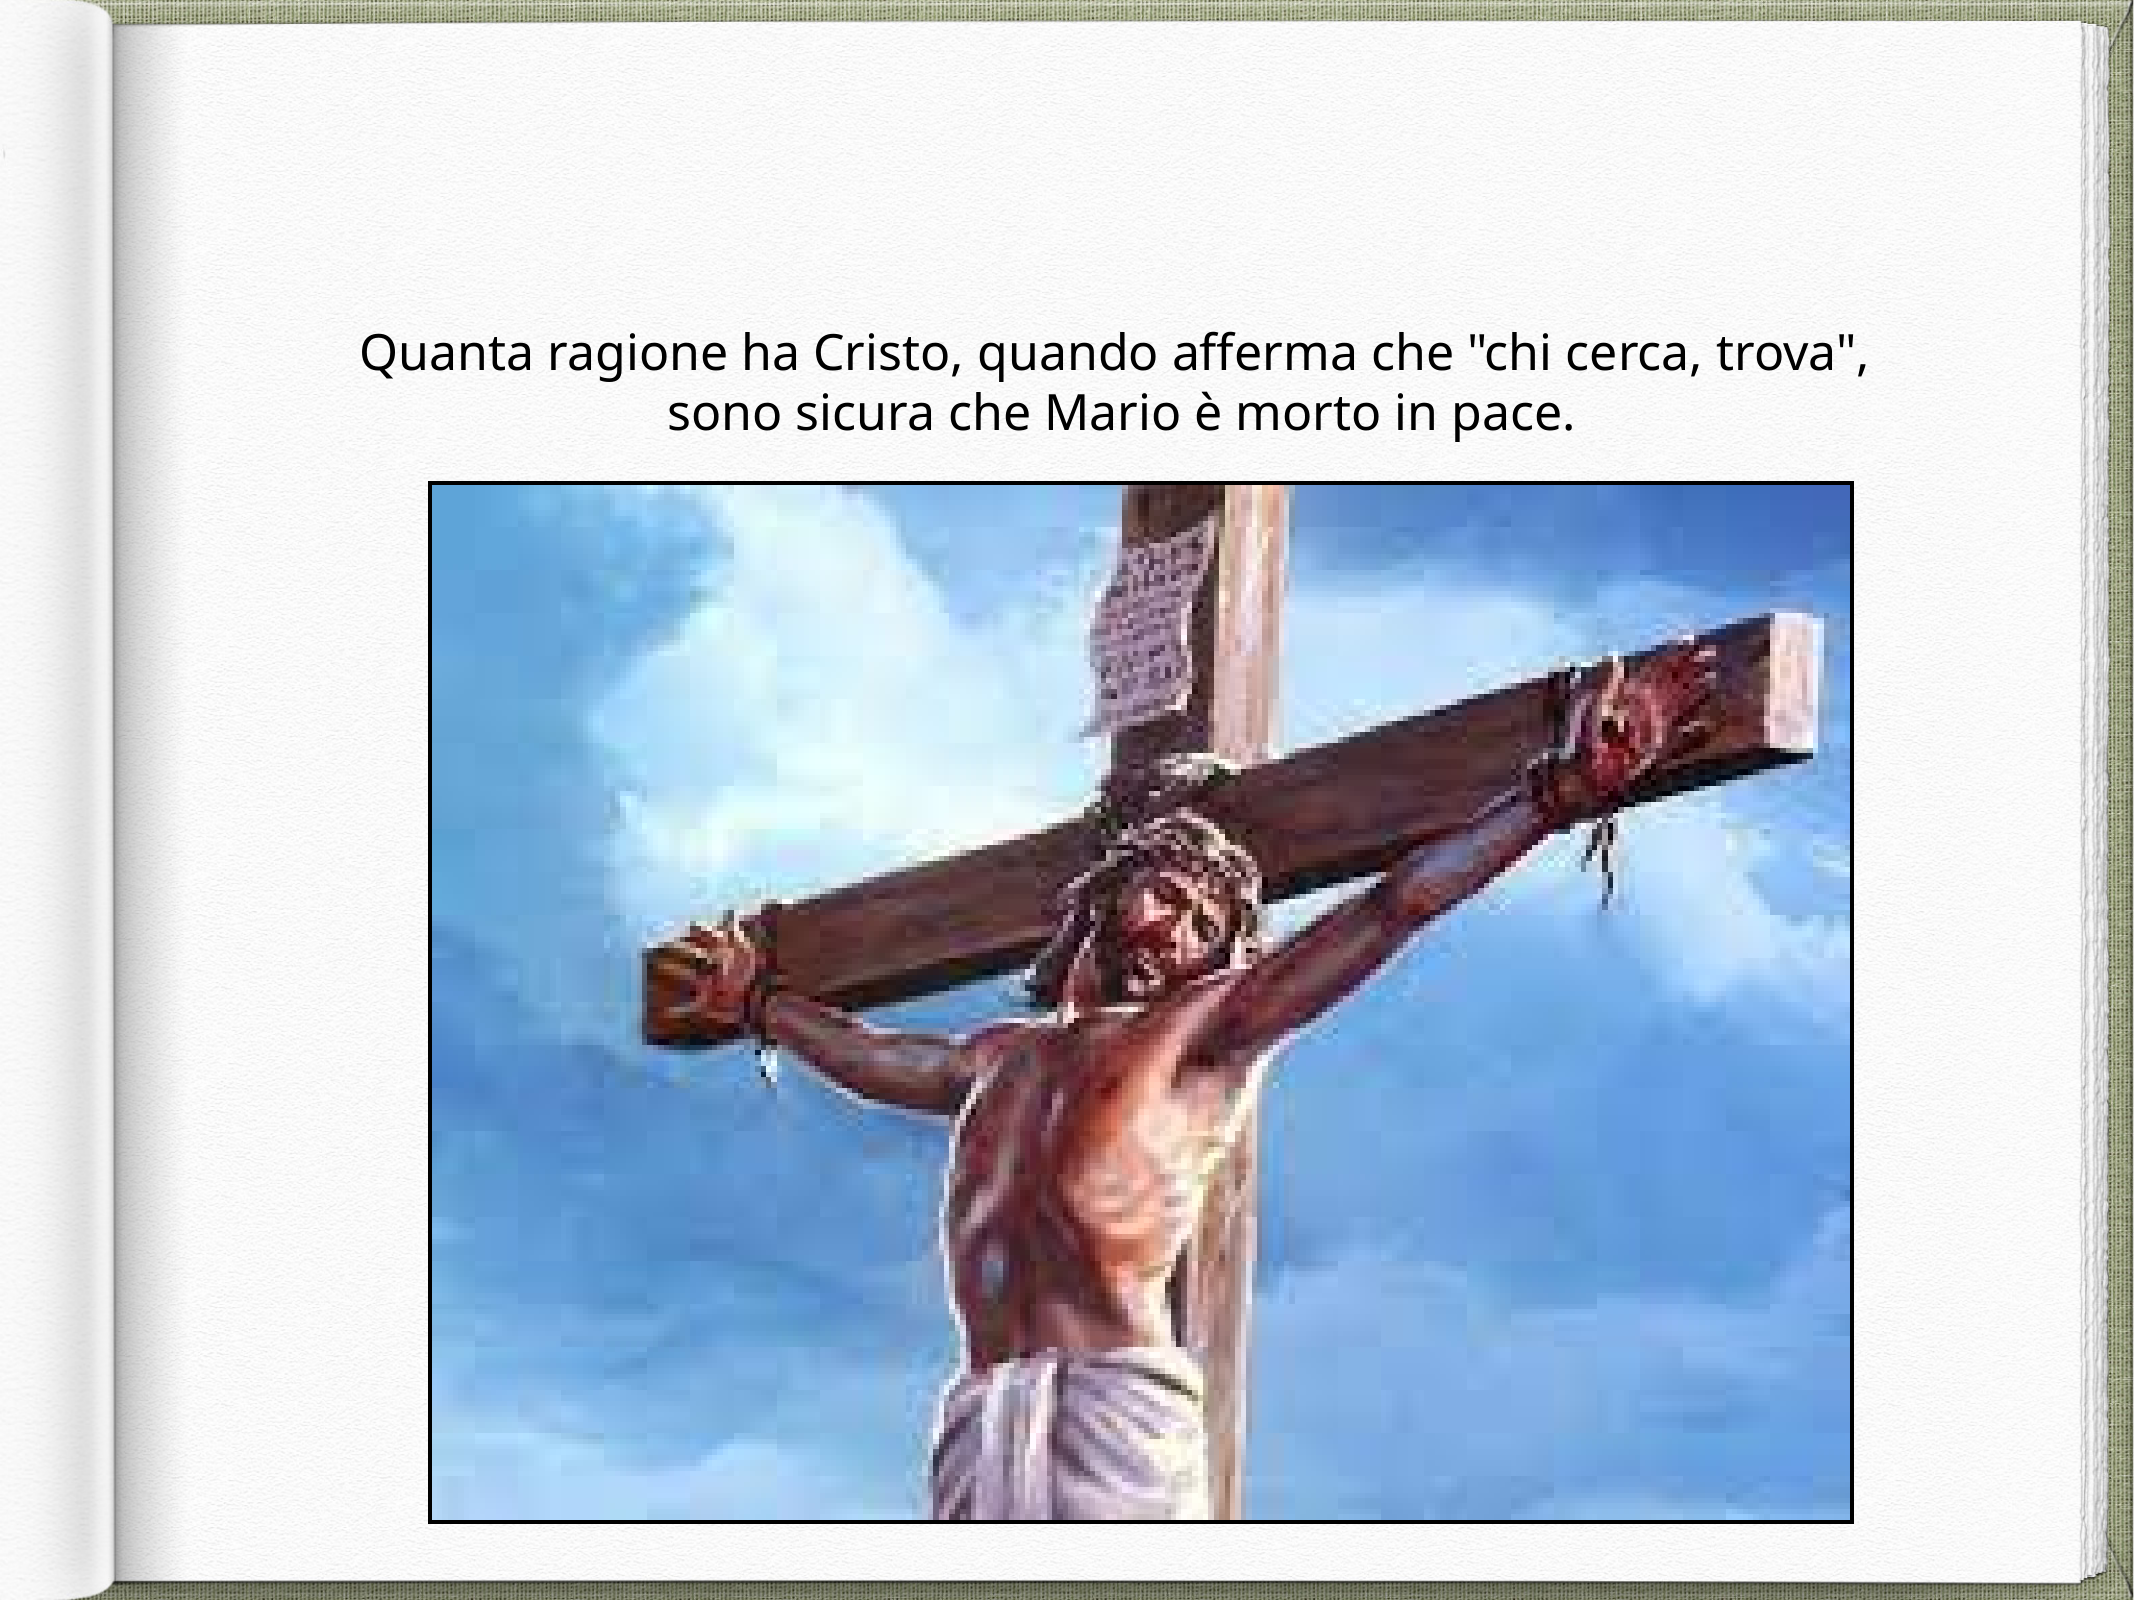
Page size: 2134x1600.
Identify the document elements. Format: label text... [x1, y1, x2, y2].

text_box Quanta ragione ha Cristo, quando afferma che "chi cerca, trova", sono sicura che Mario è morto in pace. [351, 311, 1893, 449]
picture [0, 0, 2134, 1600]
